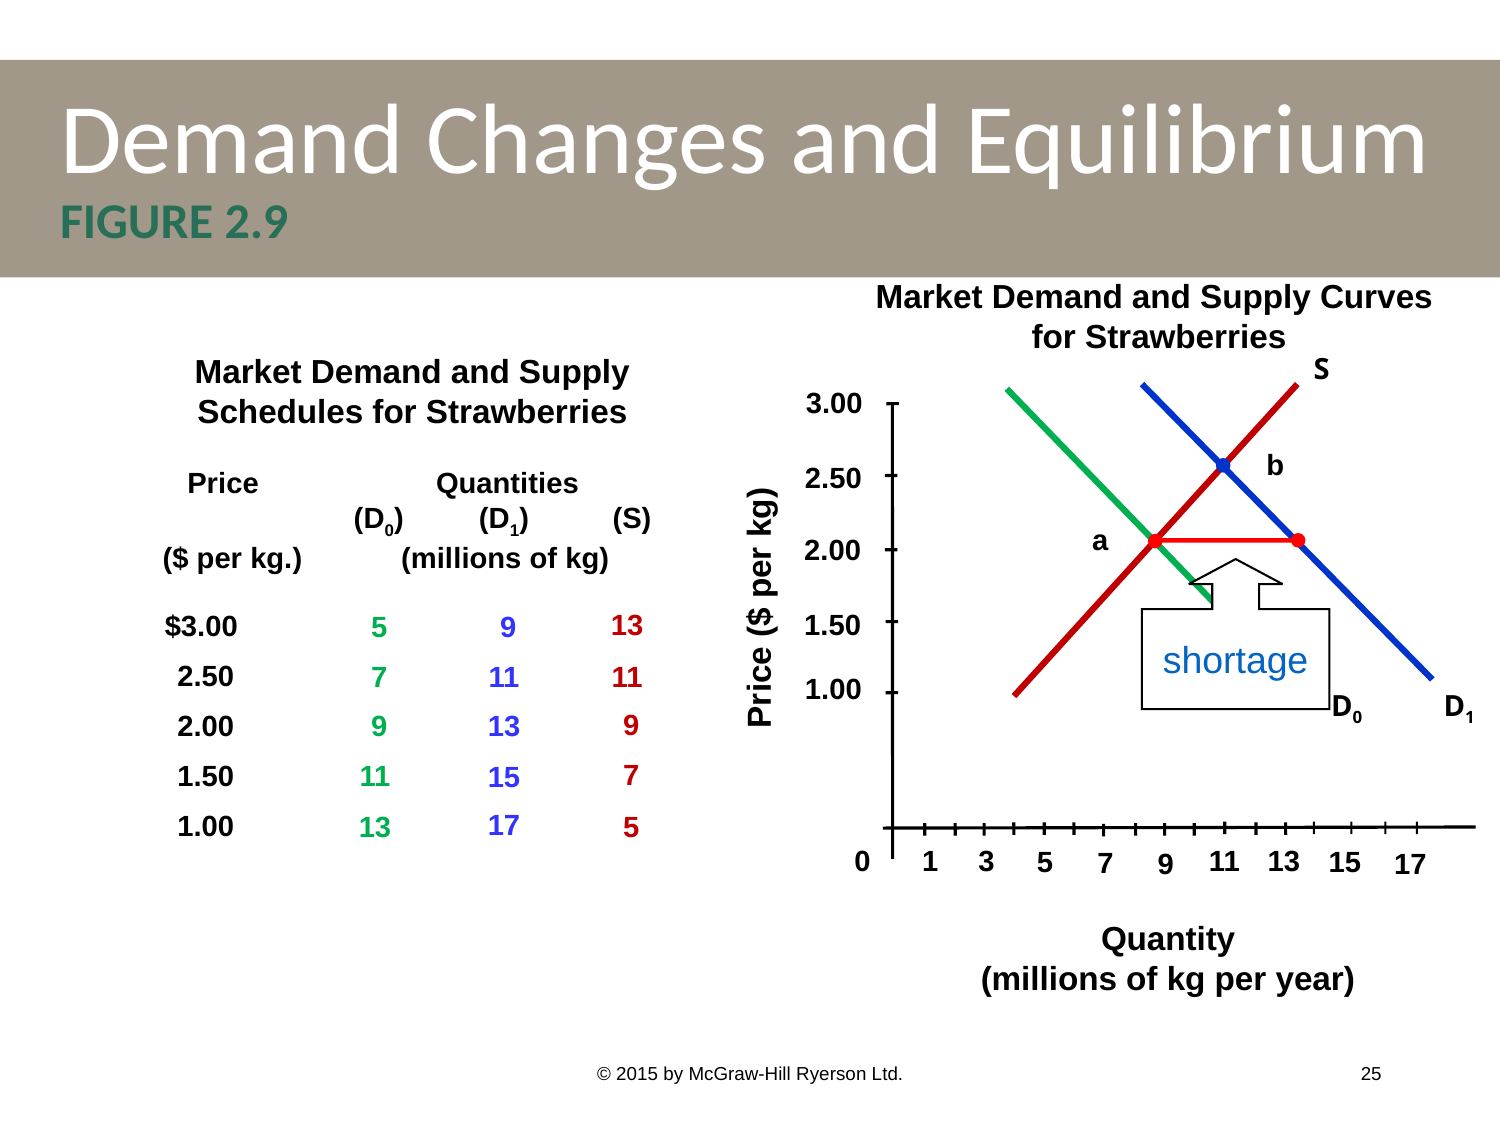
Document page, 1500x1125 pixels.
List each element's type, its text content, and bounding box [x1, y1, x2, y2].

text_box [804, 384, 899, 706]
text_box 11 [474, 658, 525, 694]
slide_number 25 [1059, 1042, 1397, 1103]
text_box 1 [922, 841, 939, 877]
text_box 11 [1208, 841, 1241, 877]
text_box 1.50 [162, 749, 263, 799]
text_box 13 [474, 707, 525, 743]
text_box 13 [602, 606, 653, 642]
text_box 15 [479, 758, 530, 794]
text_box 5 [602, 808, 653, 844]
text_box 7 [350, 658, 400, 694]
text_box 3 [978, 841, 995, 877]
text_box 9 [483, 608, 534, 644]
text_box Market Demand and Supply Curves for Strawberries [875, 278, 1434, 355]
text_box 9 [350, 707, 400, 743]
text_box 9 [602, 705, 653, 741]
text_box 17 [1379, 837, 1442, 888]
text_box [1291, 534, 1305, 547]
text_box 17 [479, 806, 530, 842]
title Demand Changes and Equilibrium FIGURE 2.9 [0, 59, 1500, 278]
text_box [1216, 459, 1230, 472]
text_box 2.00 [162, 699, 263, 749]
text_box 7 [606, 756, 657, 792]
text_box shortage [1141, 559, 1330, 710]
text_box 13 [350, 808, 400, 844]
text_box 11 [602, 658, 653, 694]
text_box $3.00 [150, 599, 263, 650]
text_box Market Demand and Supply Schedules for Strawberries Price Quantities (D0) (D1) (S) ($ per kg.) (millions of kg) [162, 350, 663, 575]
text_box 5 [1036, 843, 1054, 879]
text_box D1 [1443, 687, 1476, 728]
text_box Price ($ per kg) [737, 487, 778, 729]
text_box 15 [1313, 835, 1377, 886]
text_box 2.50 [162, 649, 263, 699]
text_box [924, 821, 1286, 837]
text_box a [1066, 521, 1117, 557]
text_box 11 [350, 757, 400, 793]
text_box 7 [1097, 844, 1114, 880]
text_box 9 [1157, 845, 1174, 881]
text_box 13 [1267, 841, 1301, 877]
text_box D0 [1331, 687, 1363, 728]
text_box [1148, 534, 1162, 548]
text_box Quantity (millions of kg per year) [980, 917, 1356, 998]
footer © 2015 by McGraw-Hill Ryerson Ltd. [496, 1042, 1004, 1103]
text_box 0 [854, 841, 871, 877]
text_box 1.00 [162, 799, 275, 850]
text_box 5 [350, 608, 400, 644]
text_box b [1241, 446, 1292, 482]
text_box S [1313, 349, 1330, 385]
